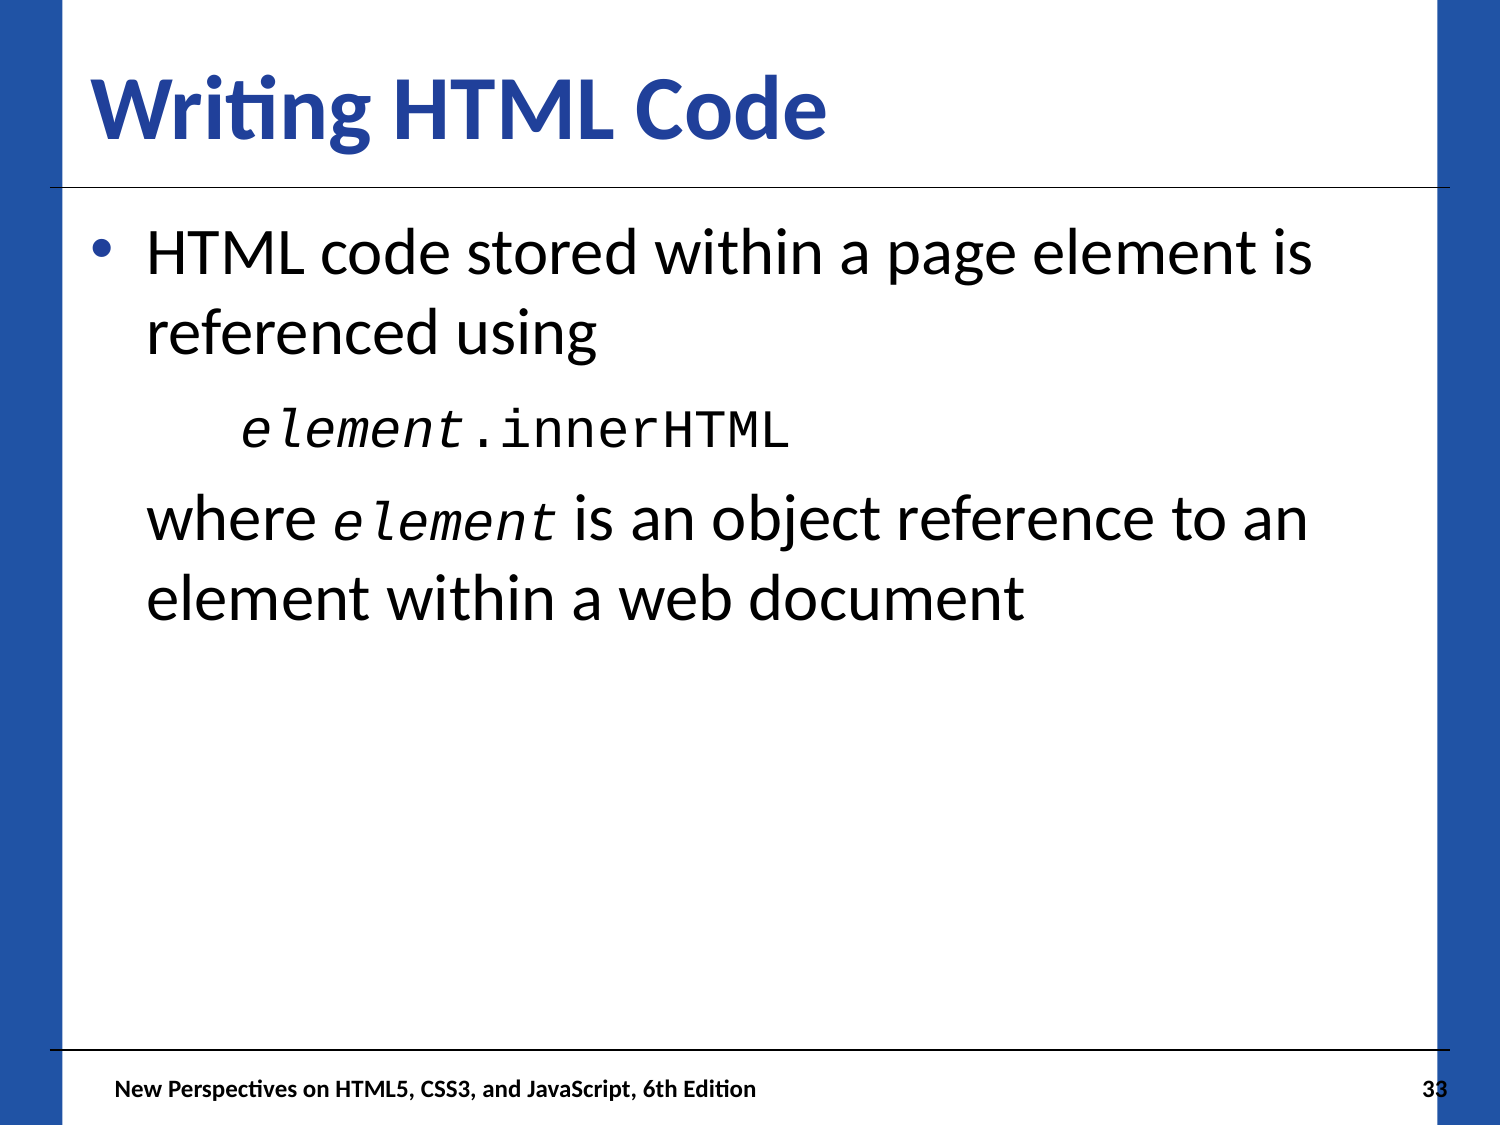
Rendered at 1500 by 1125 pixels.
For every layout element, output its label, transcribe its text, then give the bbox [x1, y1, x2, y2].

list HTML code stored within a page element is referenced using element.innerHTML where element is an object reference to an element within a web document [74, 199, 1438, 1006]
footer New Perspectives on HTML5, CSS3, and JavaScript, 6th Edition [48, 1050, 1399, 1125]
slide_number 33 [1399, 1050, 1463, 1125]
title Writing HTML Code [74, 24, 1438, 181]
